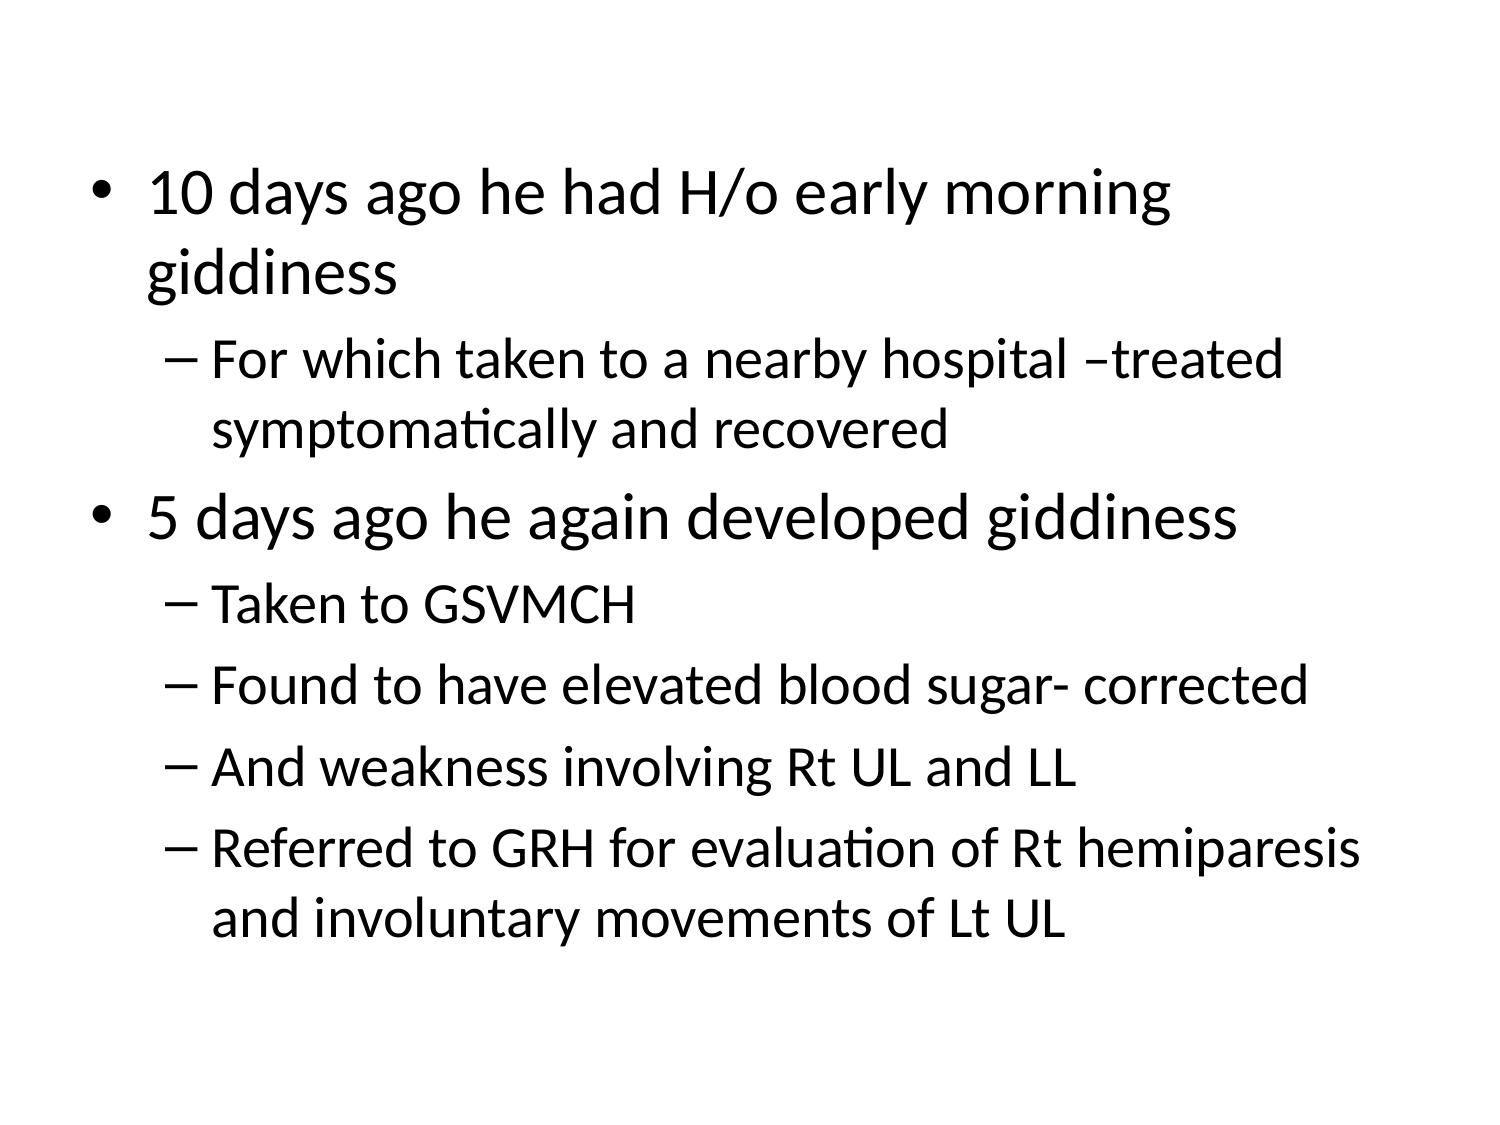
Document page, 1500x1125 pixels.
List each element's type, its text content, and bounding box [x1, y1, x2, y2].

list 10 days ago he had H/o early morning giddiness For which taken to a nearby hospital –treated symptomatically and recovered 5 days ago he again developed giddiness Taken to GSVMCH Found to have elevated blood sugar- corrected And weakness involving Rt UL and LL Referred to GRH for evaluation of Rt hemiparesis and involuntary movements of Lt UL [75, 140, 1425, 1005]
